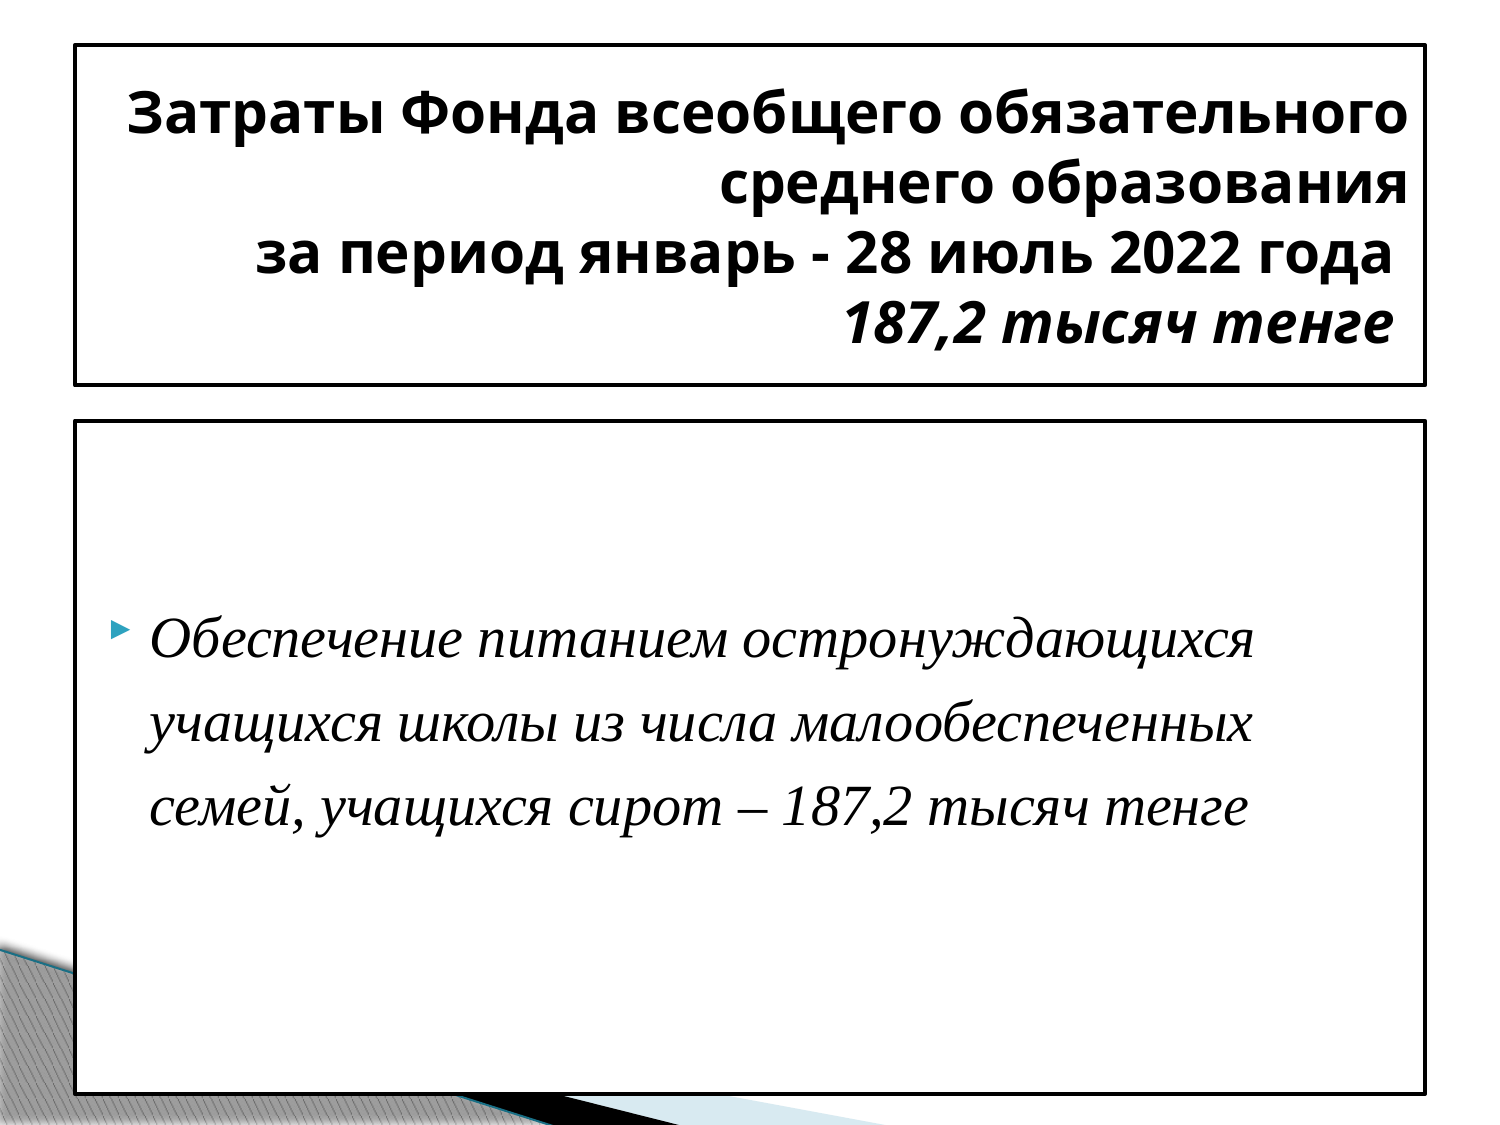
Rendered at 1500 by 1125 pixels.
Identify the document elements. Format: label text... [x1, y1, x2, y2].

title Затраты Фонда всеобщего обязательного среднего образования за период январь - 28 июль 2022 года 187,2 тысяч тенге [73, 43, 1427, 387]
list Обеспечение питанием остронуждающихся учащихся школы из числа малообеспеченных семей, учащихся сирот – 187,2 тысяч тенге [73, 419, 1427, 1096]
